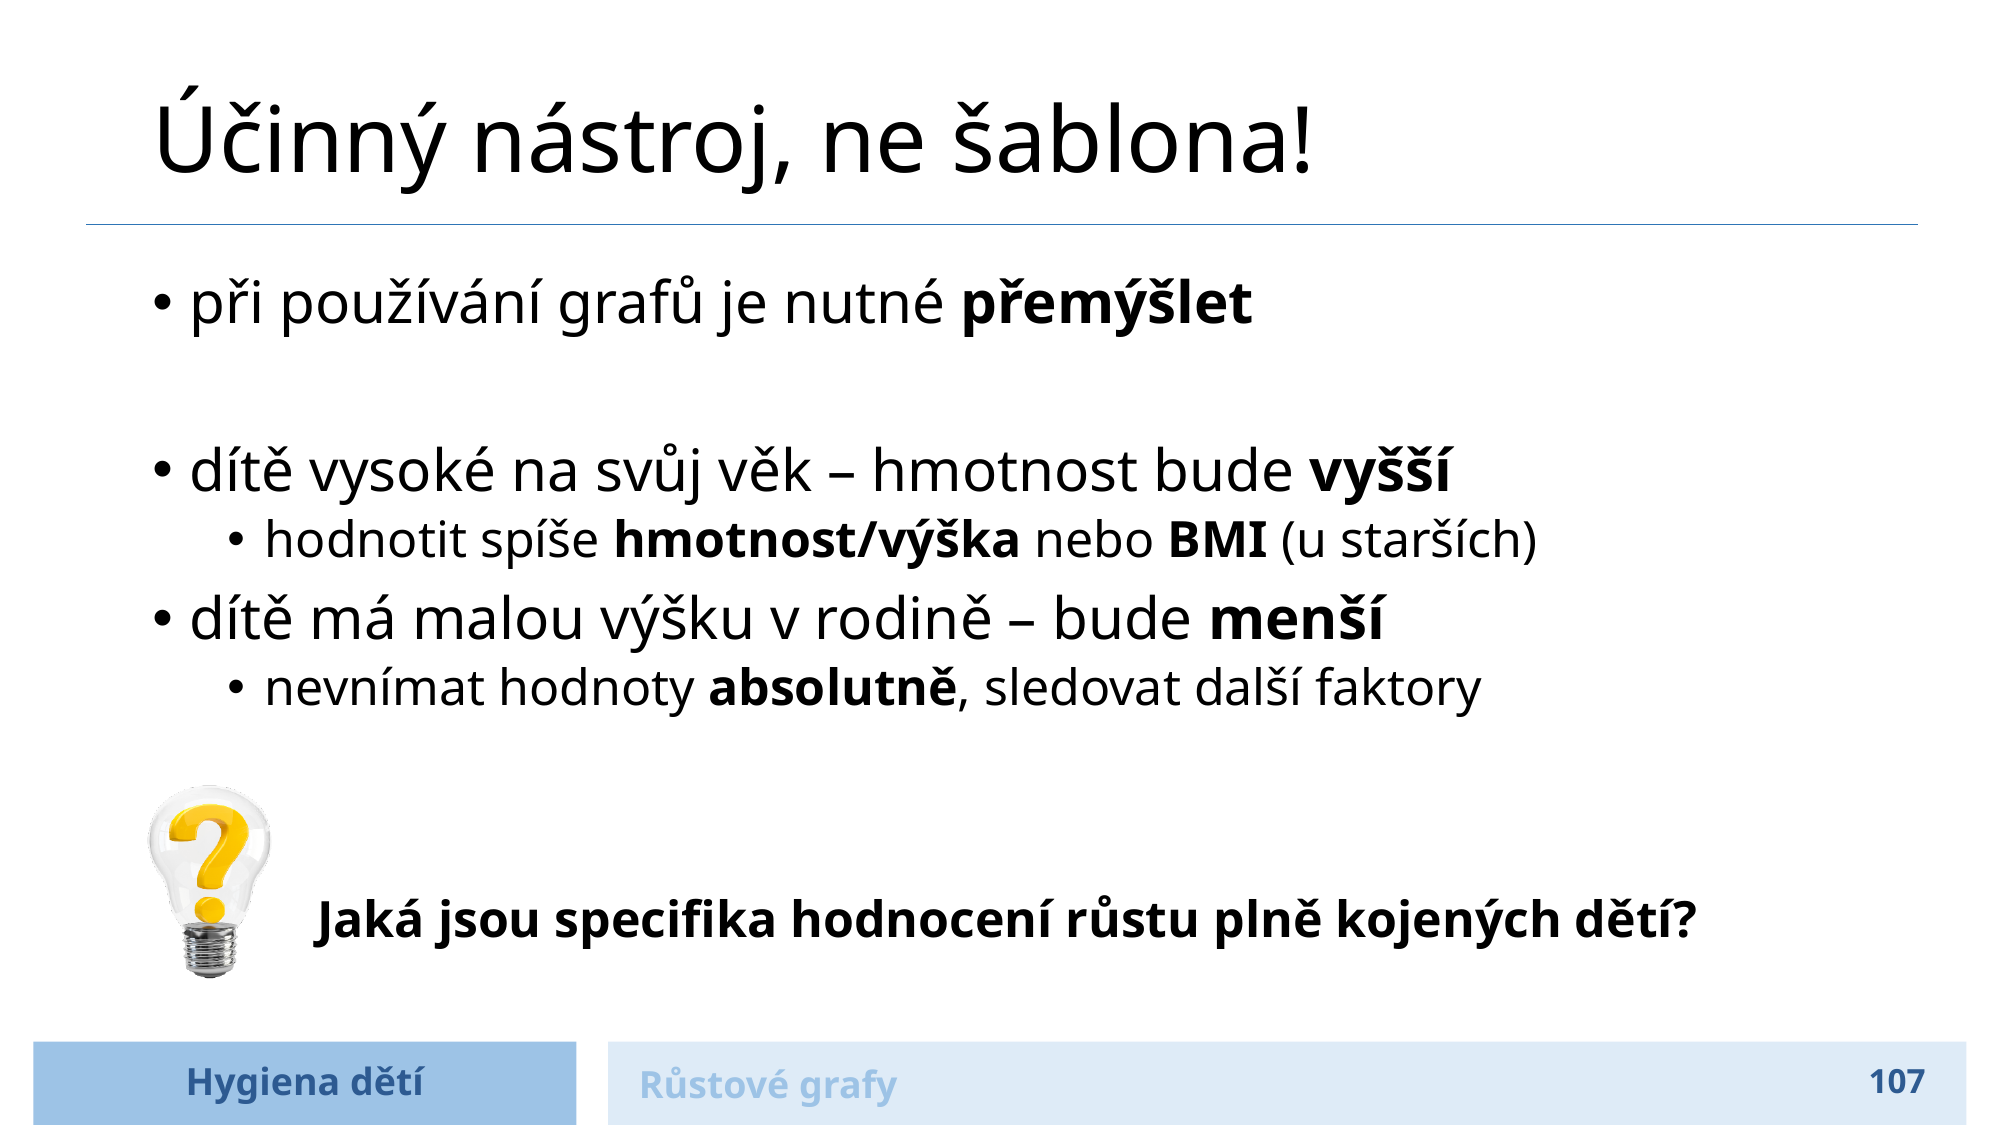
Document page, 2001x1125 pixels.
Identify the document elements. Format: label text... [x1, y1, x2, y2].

footer Hygiena dětí [150, 1053, 460, 1114]
slide_number 107 [1490, 1053, 1941, 1114]
title Účinný nástroj, ne šablona! [137, 59, 1863, 227]
picture [137, 777, 283, 985]
list při používání grafů je nutné přemýšlet dítě vysoké na svůj věk – hmotnost bude vyšší hodnotit spíše hmotnost/výška nebo BMI (u starších) dítě má malou výšku v rodině – bude menší nevnímat hodnoty absolutně, sledovat další faktory Jaká jsou specifika hodnocení růstu plně kojených dětí? [137, 265, 1863, 985]
text_box Růstové grafy [623, 1053, 1115, 1114]
